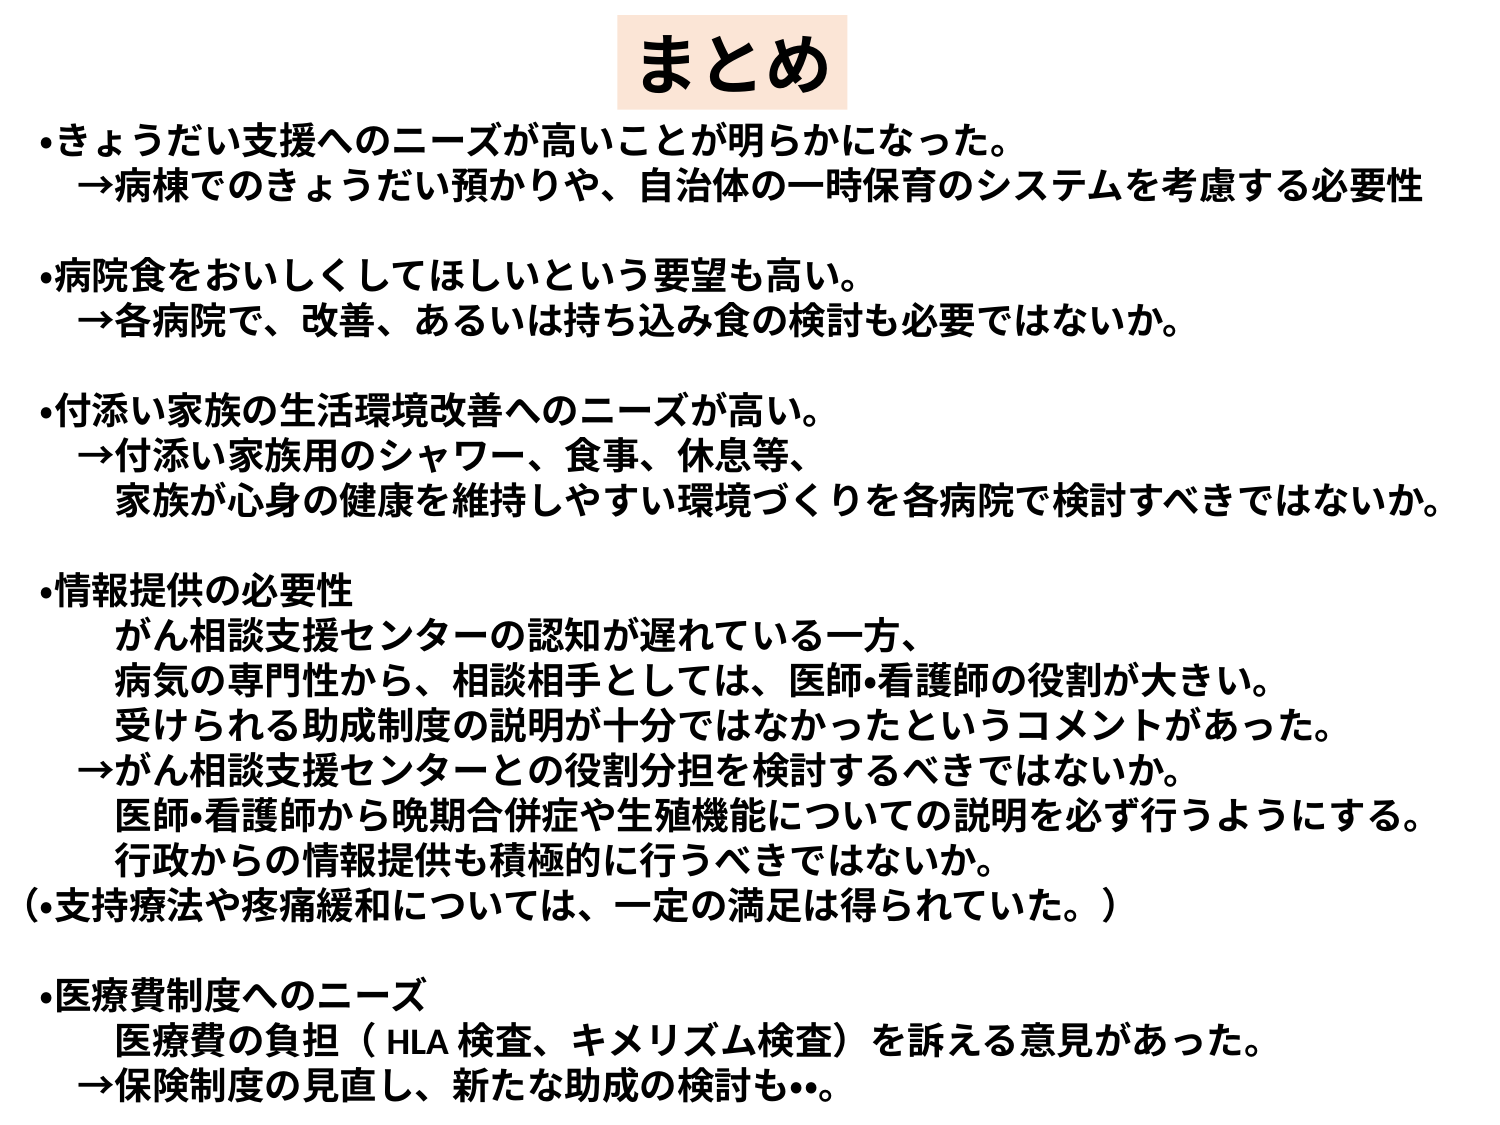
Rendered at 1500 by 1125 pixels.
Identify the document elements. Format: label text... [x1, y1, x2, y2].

text_box ・きょうだい支援へのニーズが高いことが明らかになった。 →病棟でのきょうだい預かりや、自治体の一時保育のシステムを考慮する必要性 ・病院食をおいしくしてほしいという要望も高い。 →各病院で、改善、あるいは持ち込み食の検討も必要ではないか。 ・付添い家族の生活環境改善へのニーズが高い。 →付添い家族用のシャワー、食事、休息等、 家族が心身の健康を維持しやすい環境づくりを各病院で検討すべきではないか。 ・情報提供の必要性 がん相談支援センターの認知が遅れている一方、 病気の専門性から、相談相手としては、医師・看護師の役割が大きい。 受けられる助成制度の説明が十分ではなかったというコメントがあった。 →がん相談支援センターとの役割分担を検討するべきではないか。 医師・看護師から晩期合併症や生殖機能についての説明を必ず行うようにする。 行政からの情報提供も積極的に行うべきではないか。 （・支持療法や疼痛緩和については、一定の満足は得られていた。） ・医療費制度へのニーズ 医療費の負担（HLA検査、キメリズム検査）を訴える意見があった。 →保険制度の見直し、新たな助成の検討も・・。 [0, 64, 1477, 1115]
text_box まとめ [617, 15, 848, 64]
